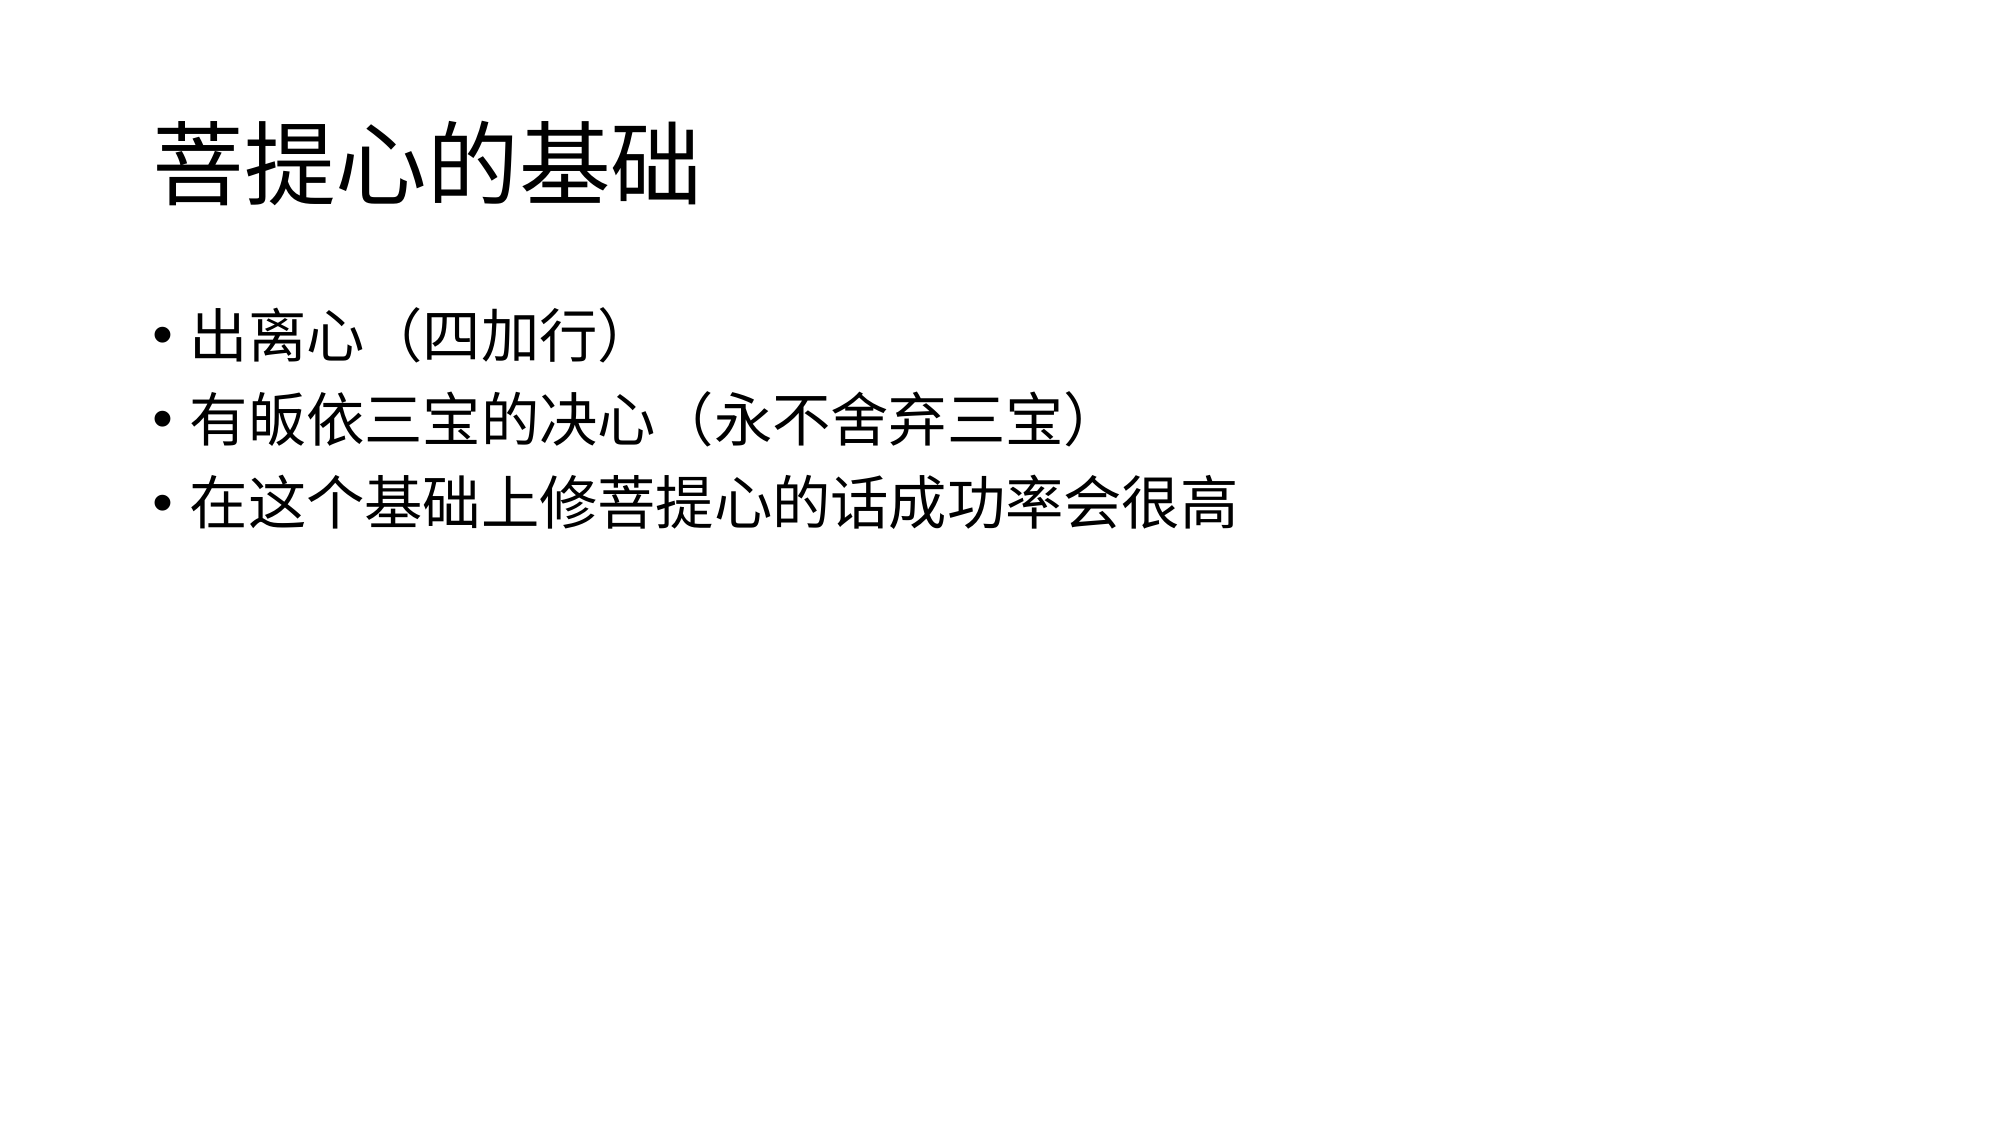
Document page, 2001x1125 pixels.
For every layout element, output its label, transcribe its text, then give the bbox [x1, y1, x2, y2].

title 菩提心的基础 [137, 59, 1863, 278]
list 出离心（四加行） 有皈依三宝的决心（永不舍弃三宝） 在这个基础上修菩提心的话成功率会很高 [137, 299, 1863, 1014]
